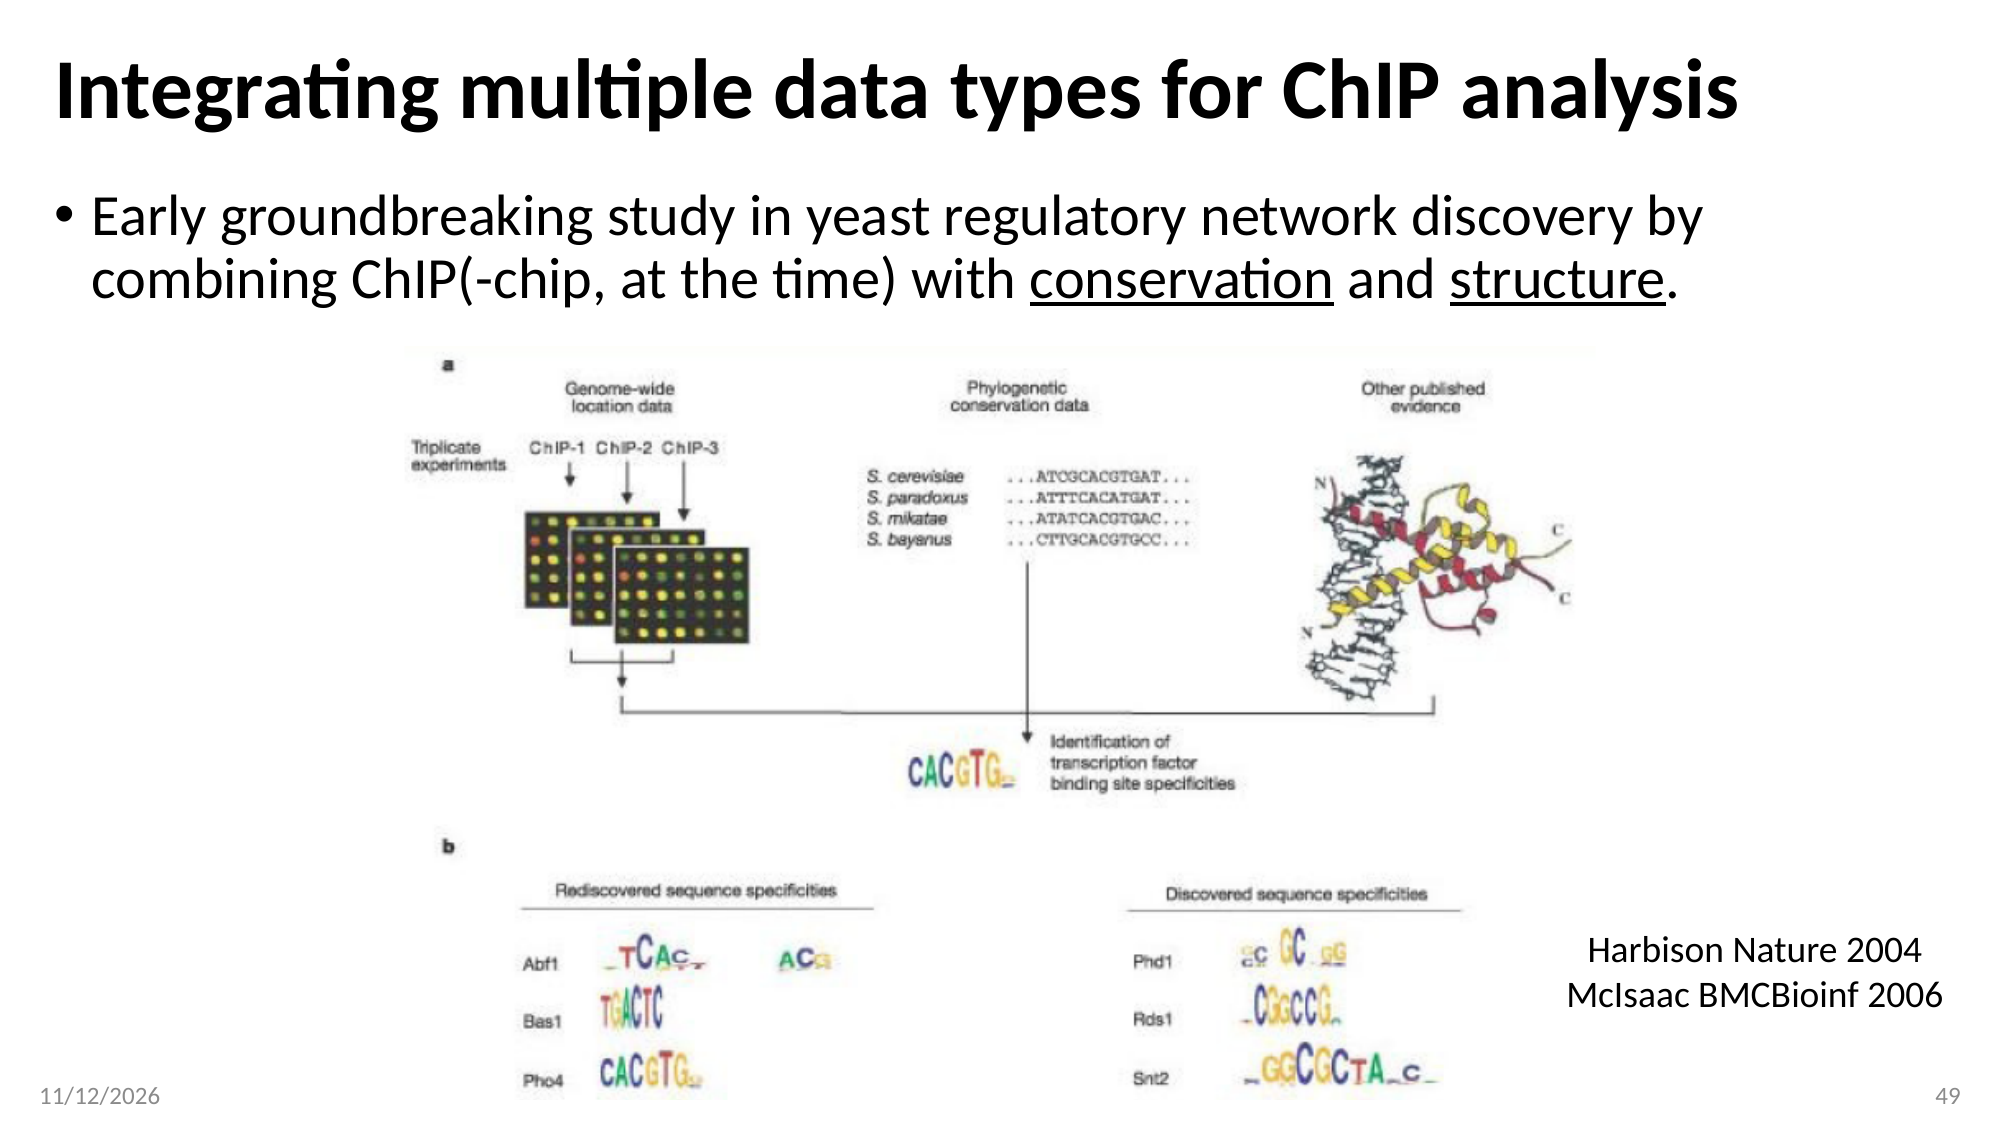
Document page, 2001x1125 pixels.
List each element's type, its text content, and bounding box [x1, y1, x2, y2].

slide_number 49 [1510, 1064, 1961, 1125]
text_box Harbison Nature 2004 McIsaac BMCBioinf 2006 [1596, 917, 1959, 1023]
picture [404, 346, 1596, 1100]
title Integrating multiple data types for ChIP analysis [39, 37, 1961, 145]
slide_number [39, 1064, 490, 1125]
list Early groundbreaking study in yeast regulatory network discovery by combining ChIP(-chip, at the time) with conservation and structure. [39, 177, 1961, 1064]
